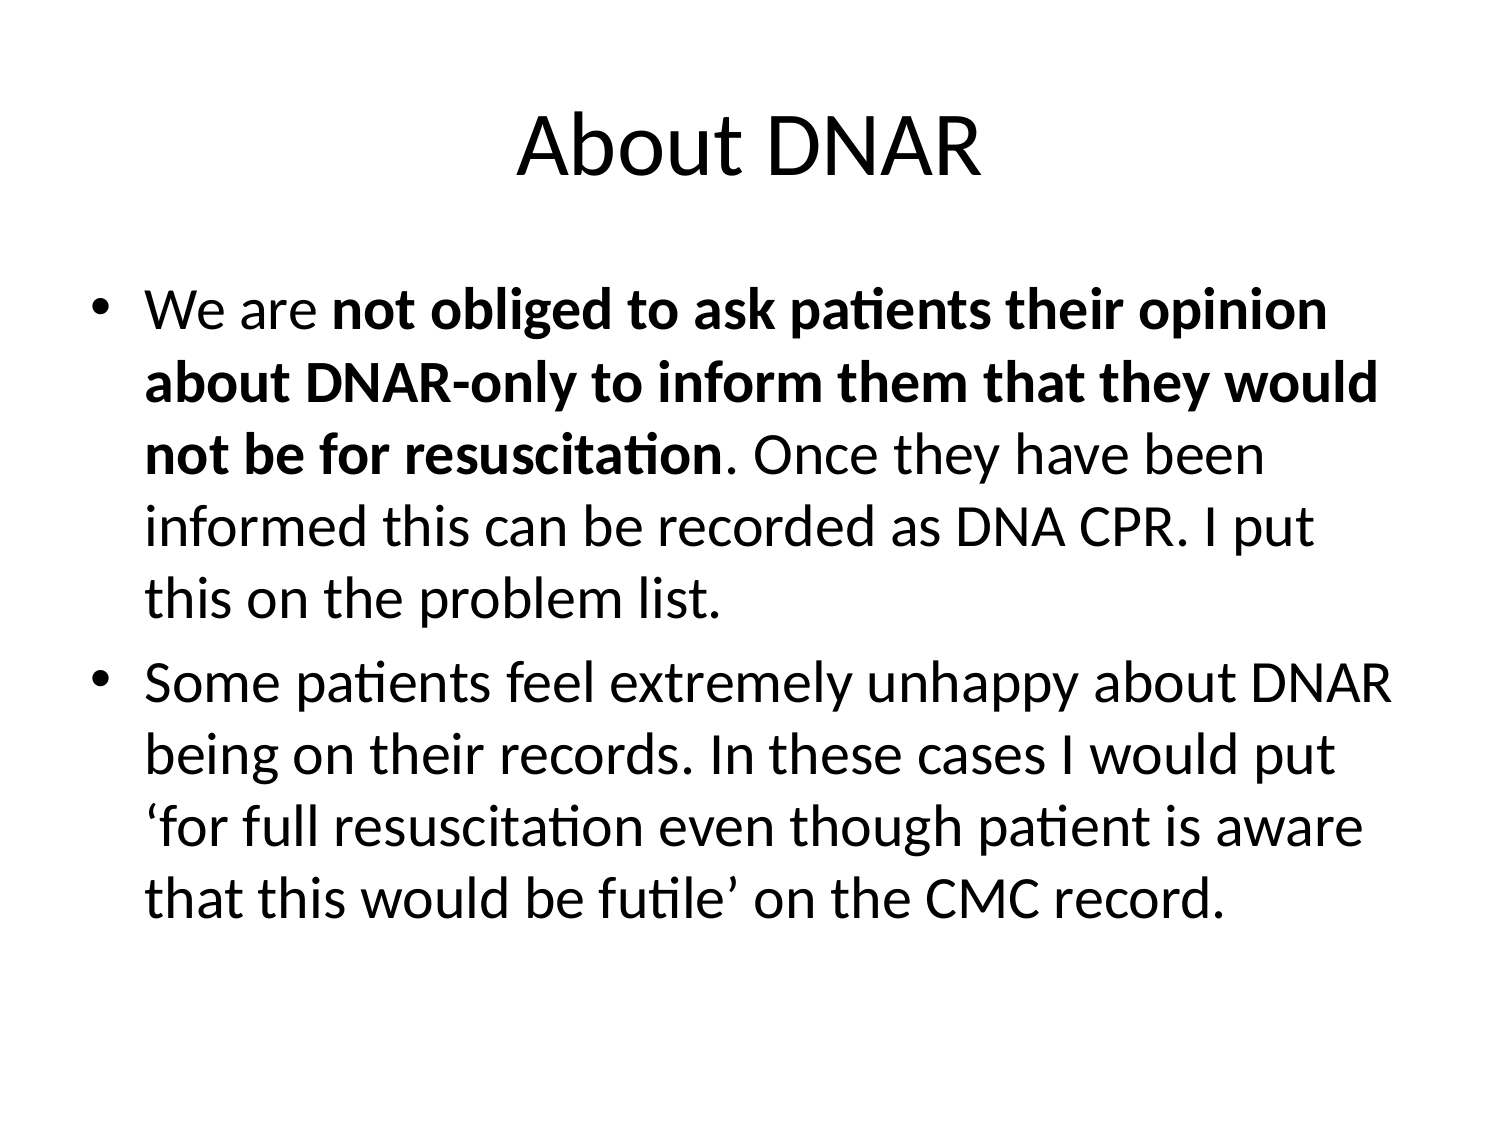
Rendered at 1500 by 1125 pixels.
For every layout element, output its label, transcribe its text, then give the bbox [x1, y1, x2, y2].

list We are not obliged to ask patients their opinion about DNAR-only to inform them that they would not be for resuscitation. Once they have been informed this can be recorded as DNA CPR. I put this on the problem list. Some patients feel extremely unhappy about DNAR being on their records. In these cases I would put ‘for full resuscitation even though patient is aware that this would be futile’ on the CMC record. [75, 262, 1425, 1005]
title About DNAR [75, 45, 1425, 233]
